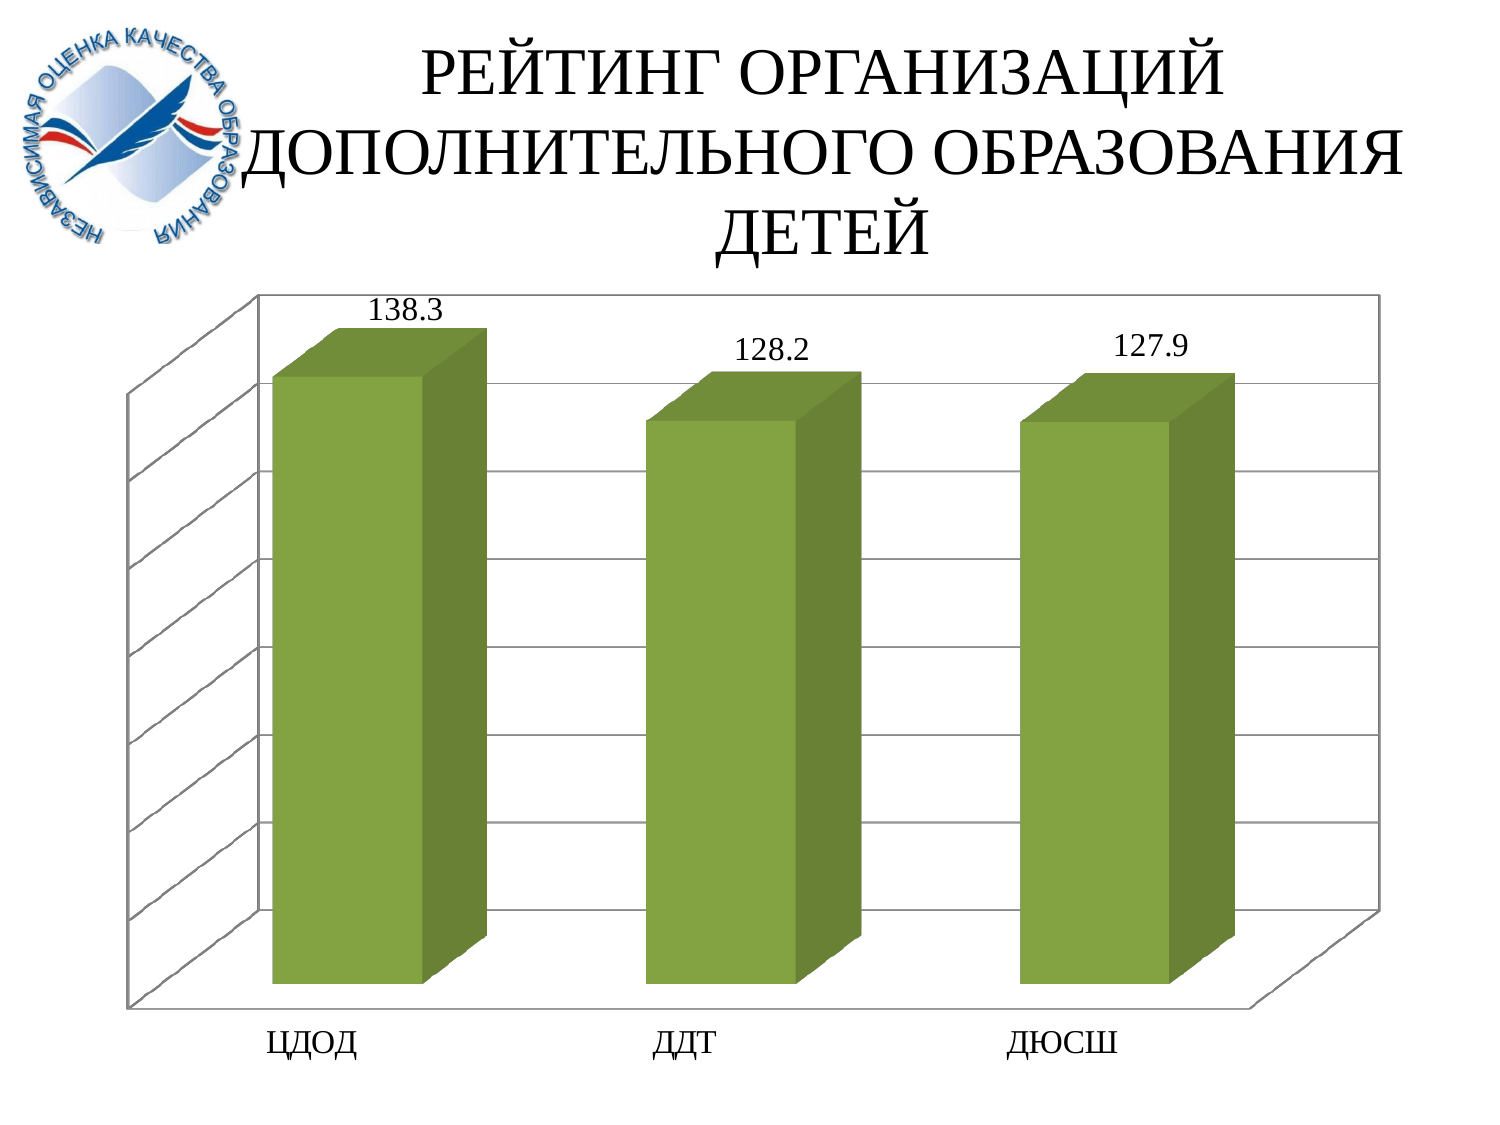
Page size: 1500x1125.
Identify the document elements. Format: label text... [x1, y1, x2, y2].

chart [29, 266, 1427, 1093]
title РЕЙТИНГ ОРГАНИЗАЦИЙ ДОПОЛНИТЕЛЬНОГО ОБРАЗОВАНИЯ ДЕТЕЙ [249, 54, 1499, 242]
picture [17, 18, 245, 244]
